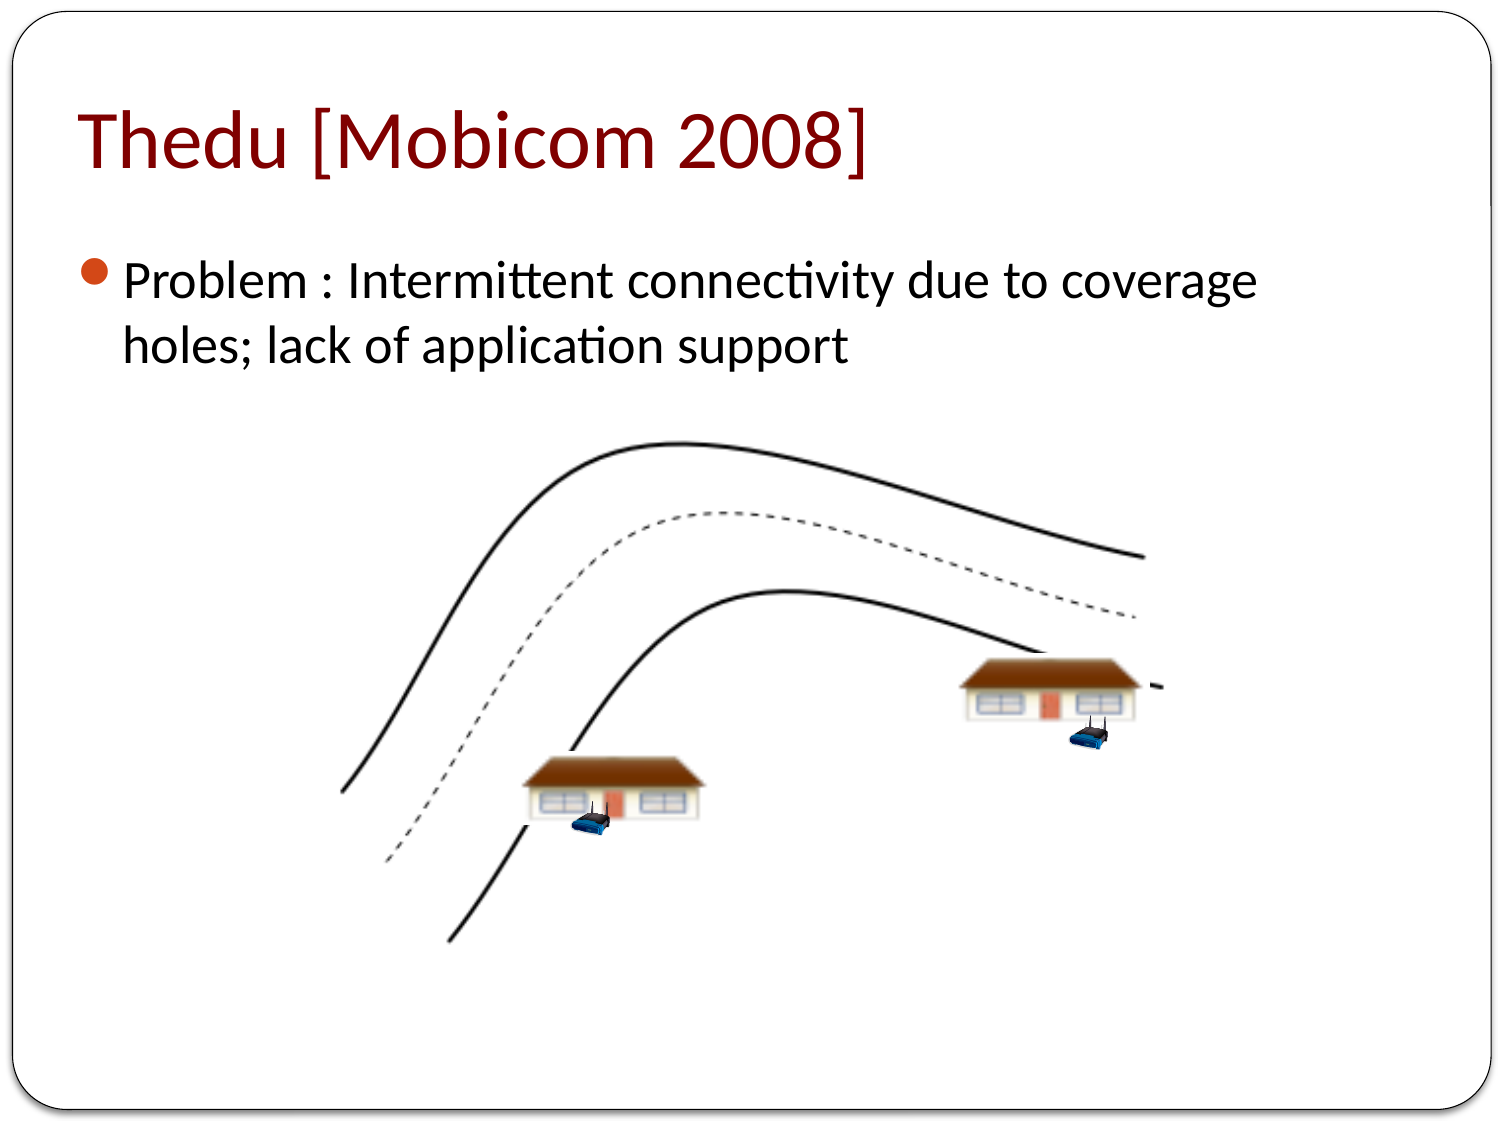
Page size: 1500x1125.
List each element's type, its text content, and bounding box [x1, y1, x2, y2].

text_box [337, 437, 1168, 949]
title Thedu [Mobicom 2008] [62, 12, 1419, 200]
list Problem : Intermittent connectivity due to coverage holes; lack of application support [62, 237, 1419, 375]
